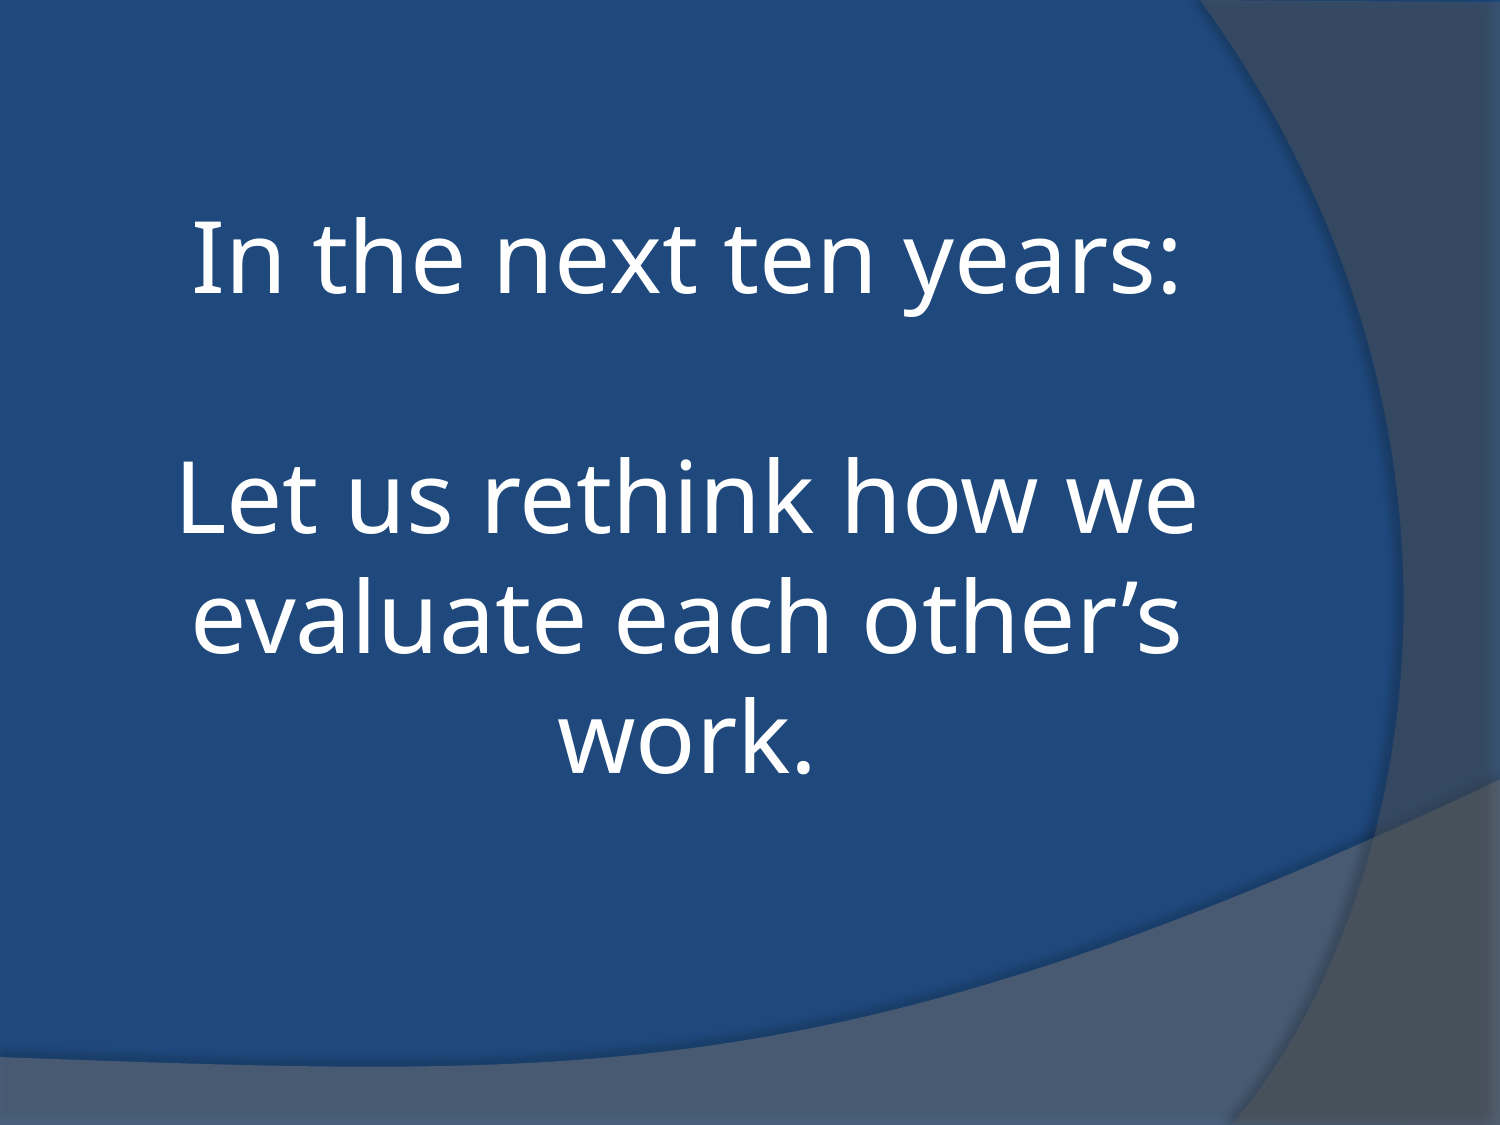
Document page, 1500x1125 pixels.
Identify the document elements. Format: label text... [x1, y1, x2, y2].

title In the next ten years: Let us rethink how we evaluate each other’s work. [75, 399, 1301, 588]
